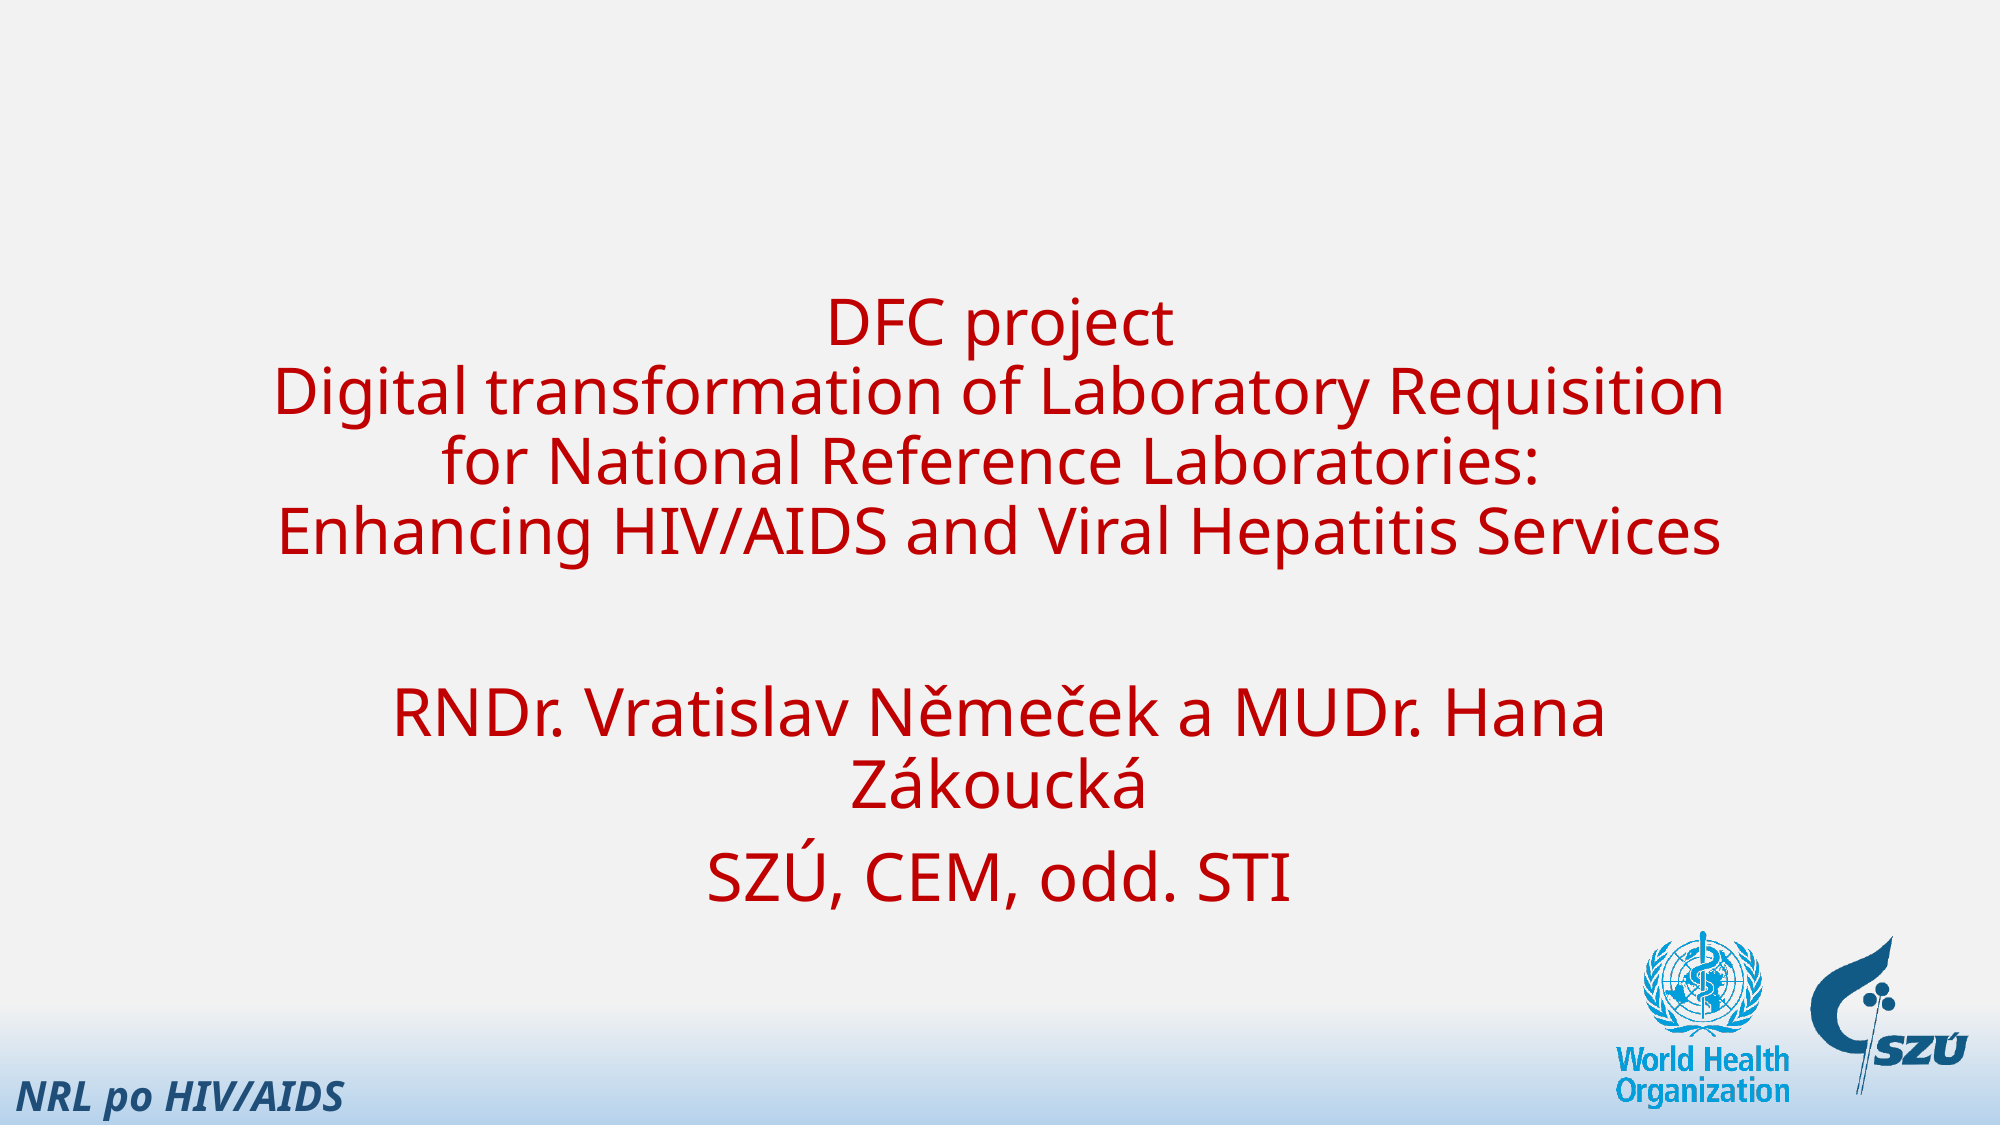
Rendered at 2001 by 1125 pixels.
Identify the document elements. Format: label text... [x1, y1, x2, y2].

picture [1722, 983, 1734, 1001]
subtitle RNDr. Vratislav Němeček a MUDr. Hana Zákoucká SZÚ, CEM, odd. STI [249, 590, 1750, 863]
picture [1689, 996, 1701, 1004]
title DFC project Digital transformation of Laboratory Requisition for National Reference Laboratories: Enhancing HIV/AIDS and Viral Hepatitis Services [249, 184, 1750, 576]
picture [1677, 941, 1700, 955]
picture [1706, 942, 1729, 955]
picture [1688, 959, 1700, 968]
picture [1622, 1082, 1631, 1098]
picture [1716, 967, 1724, 974]
footer NRL po HIV/AIDS [0, 1065, 675, 1125]
picture [1719, 986, 1725, 995]
picture [1672, 961, 1683, 980]
picture [1648, 1057, 1653, 1067]
picture [1681, 983, 1689, 996]
picture [1725, 966, 1734, 980]
picture [1653, 1088, 1658, 1098]
picture [1616, 905, 2000, 1125]
picture [1668, 996, 1678, 1007]
picture [1664, 956, 1677, 980]
picture [1664, 983, 1670, 990]
picture [1680, 967, 1689, 980]
picture [1683, 1003, 1701, 1012]
picture [1705, 951, 1713, 963]
